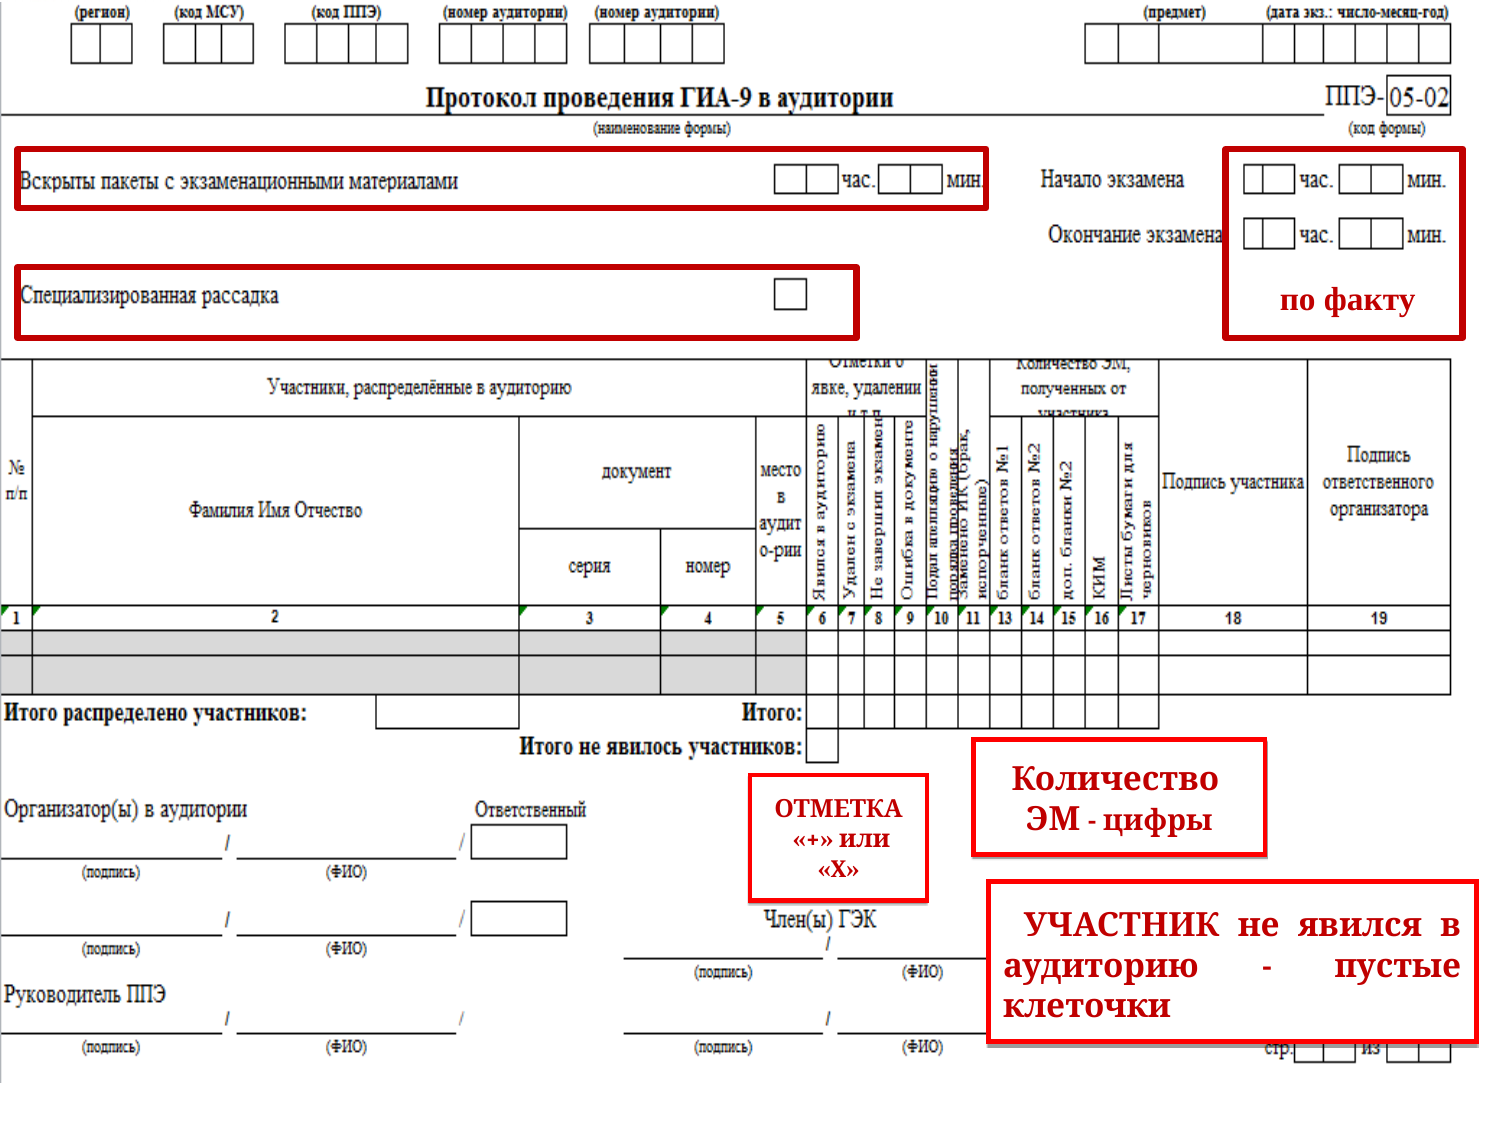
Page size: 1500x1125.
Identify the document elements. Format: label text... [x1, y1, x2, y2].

text_box УЧАСТНИК не явился в аудиторию - пустые клеточки [1467, 881, 1477, 1042]
picture [0, 2, 1464, 1083]
